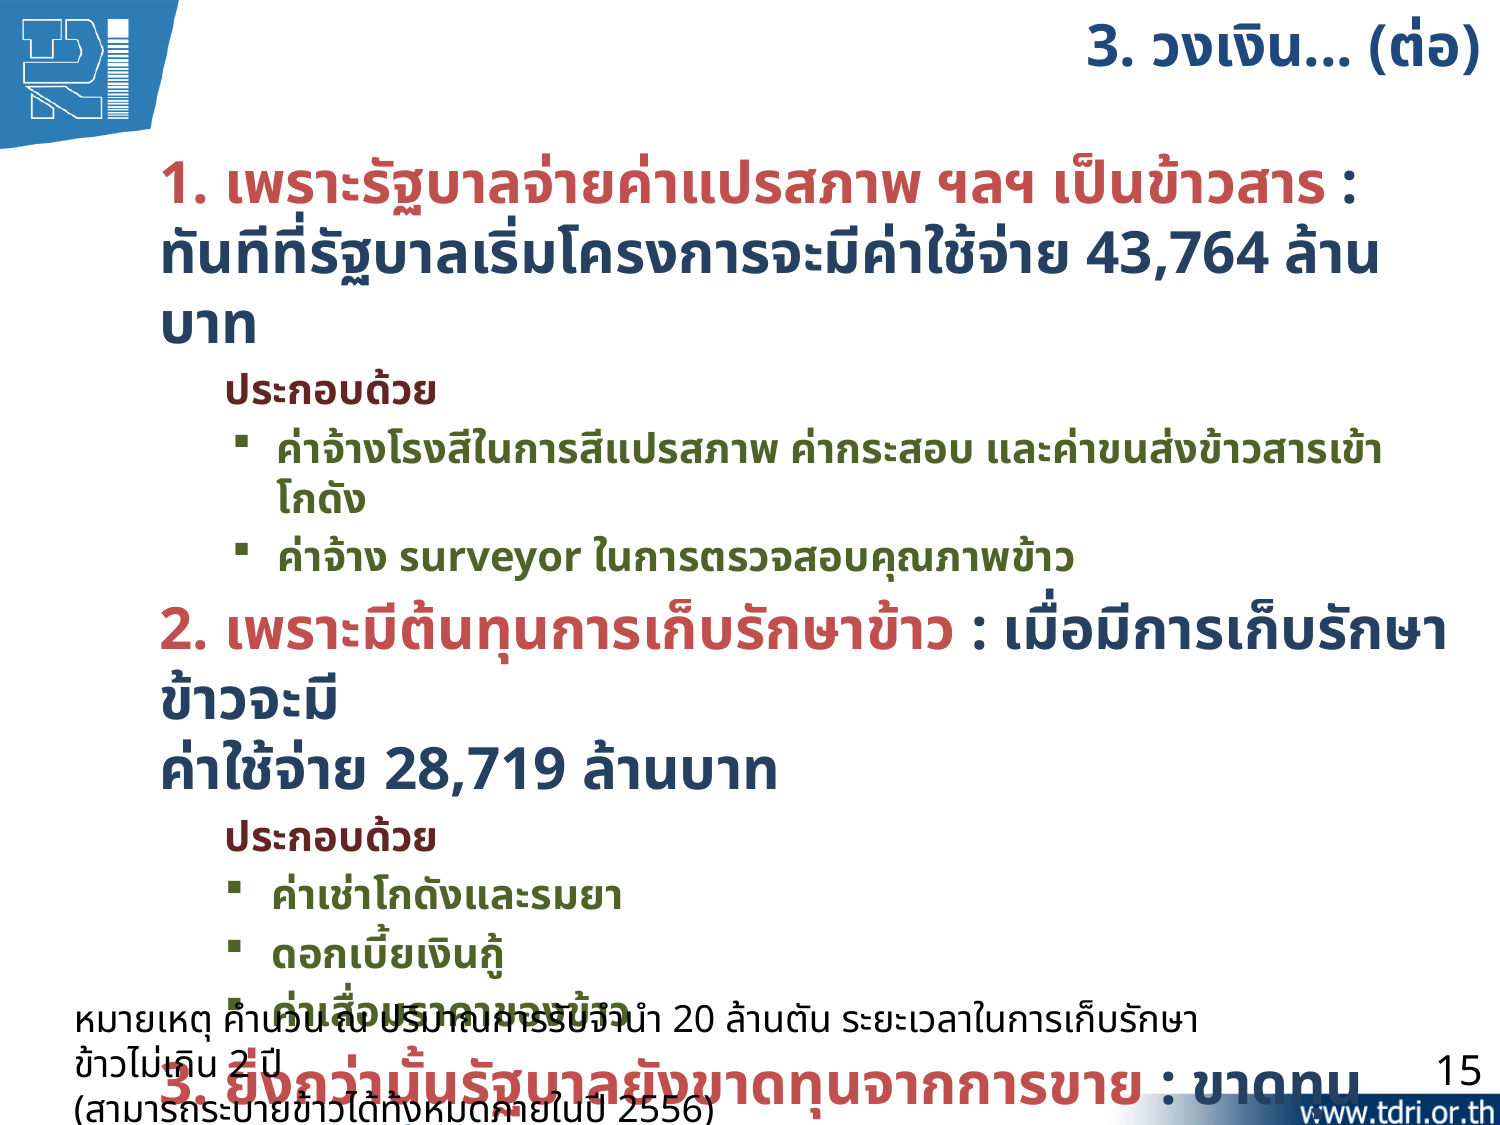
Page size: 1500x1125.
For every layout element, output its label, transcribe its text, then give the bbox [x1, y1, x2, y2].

slide_number 15 [1223, 1042, 1499, 1103]
text_box หมายเหตุ คำนวน ณ ปริมาณการรับจำนำ 20 ล้านตัน ระยะเวลาในการเก็บรักษาข้าวไม่เกิน 2 ปี (สามารถระบายข้าวได้ท้งหมดภายในปี 2556) [59, 987, 1223, 1125]
title 3. วงเงิน... (ต่อ) [206, 7, 1496, 79]
list 1. เพราะรัฐบาลจ่ายค่าแปรสภาพ ฯลฯ เป็นข้าวสาร : ทันทีที่รัฐบาลเริ่มโครงการจะมีค่าใช้จ่าย 43,764 ล้านบาท ประกอบด้วย ค่าจ้างโรงสีในการสีแปรสภาพ ค่ากระสอบ และค่าขนส่งข้าวสารเข้าโกดัง ค่าจ้าง surveyor ในการตรวจสอบคุณภาพข้าว 2. เพราะมีต้นทุนการเก็บรักษาข้าว : เมื่อมีการเก็บรักษาข้าวจะมี ค่าใช้จ่าย 28,719 ล้านบาท ประกอบด้วย ค่าเช่าโกดังและรมยา ดอกเบี้ยเงินกู้ ค่าเสื่อมราคาของข้าว 3. ยิ่งกว่านั้นรัฐบาลยังขาดทุนจากการขาย : ขาดทุน 100,419 ล้านบาท [144, 137, 1471, 941]
picture [0, 0, 179, 149]
picture [1223, 1093, 1500, 1125]
